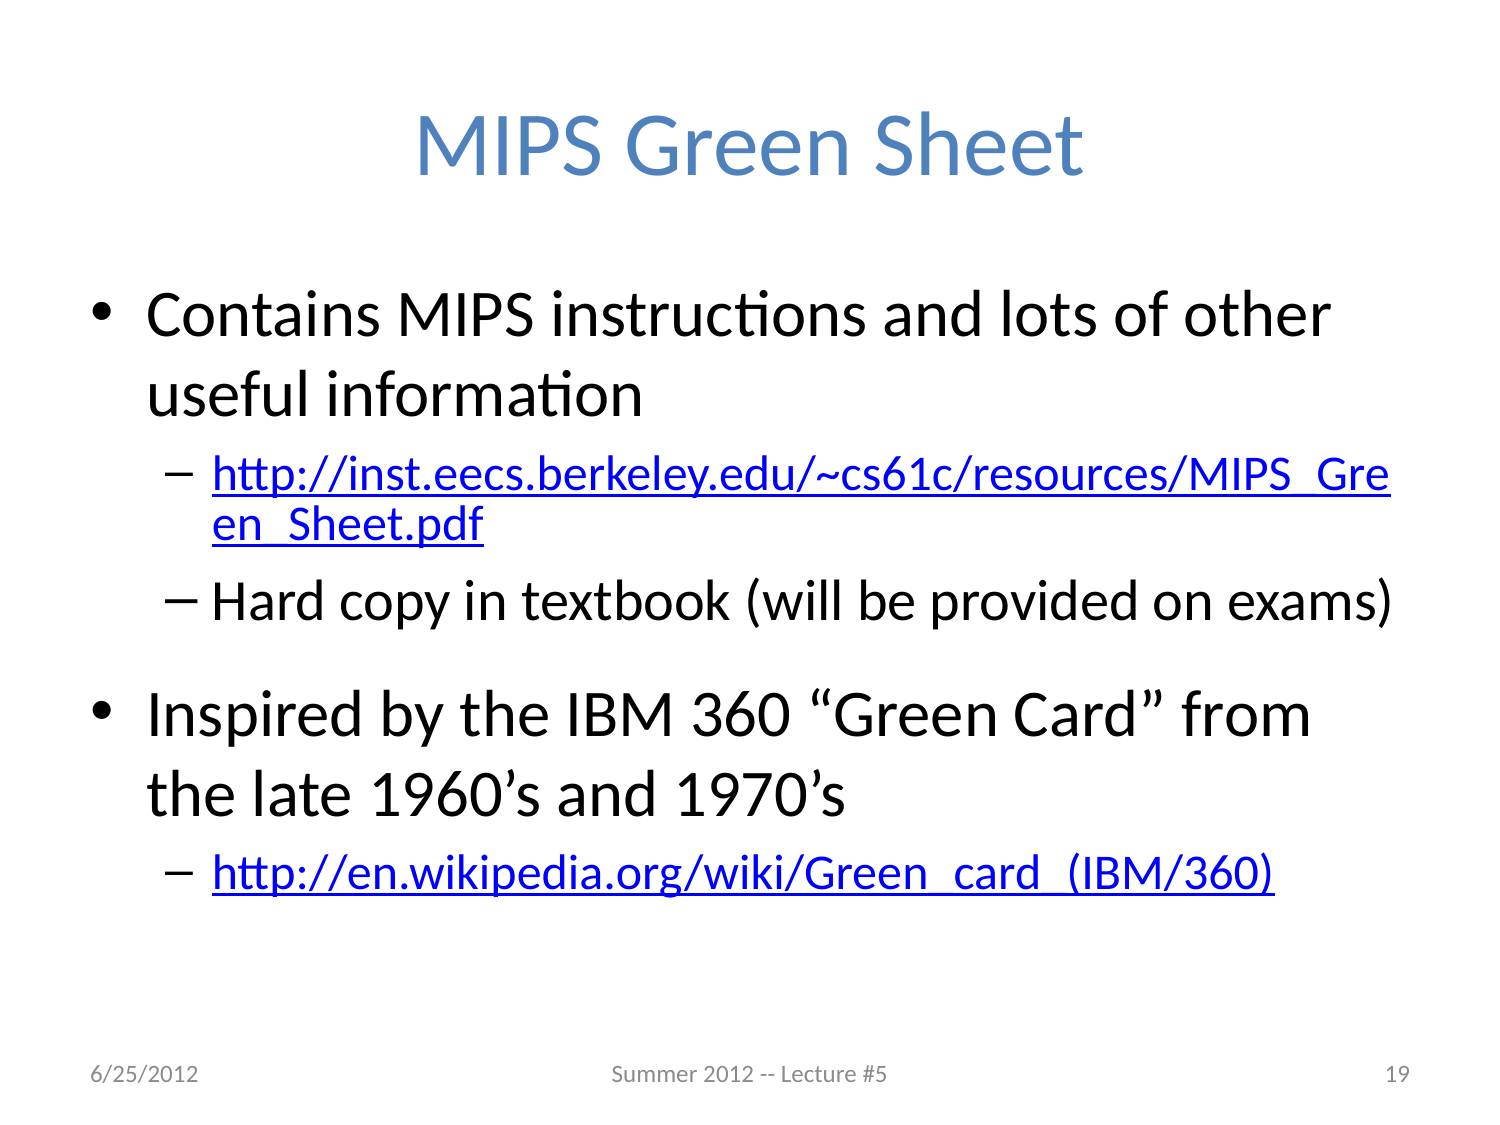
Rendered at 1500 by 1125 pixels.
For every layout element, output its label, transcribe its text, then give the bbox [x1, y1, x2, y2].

list Contains MIPS instructions and lots of other useful information http://inst.eecs.berkeley.edu/~cs61c/resources/MIPS_Green_Sheet.pdf Hard copy in textbook (will be provided on exams) Inspired by the IBM 360 “Green Card” from the late 1960’s and 1970’s http://en.wikipedia.org/wiki/Green_card_(IBM/360) [75, 262, 1425, 1054]
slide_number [75, 1042, 425, 1103]
footer Summer 2012 -- Lecture #5 [512, 1042, 988, 1103]
title MIPS Green Sheet [75, 45, 1425, 233]
slide_number 19 [1074, 1042, 1425, 1103]
